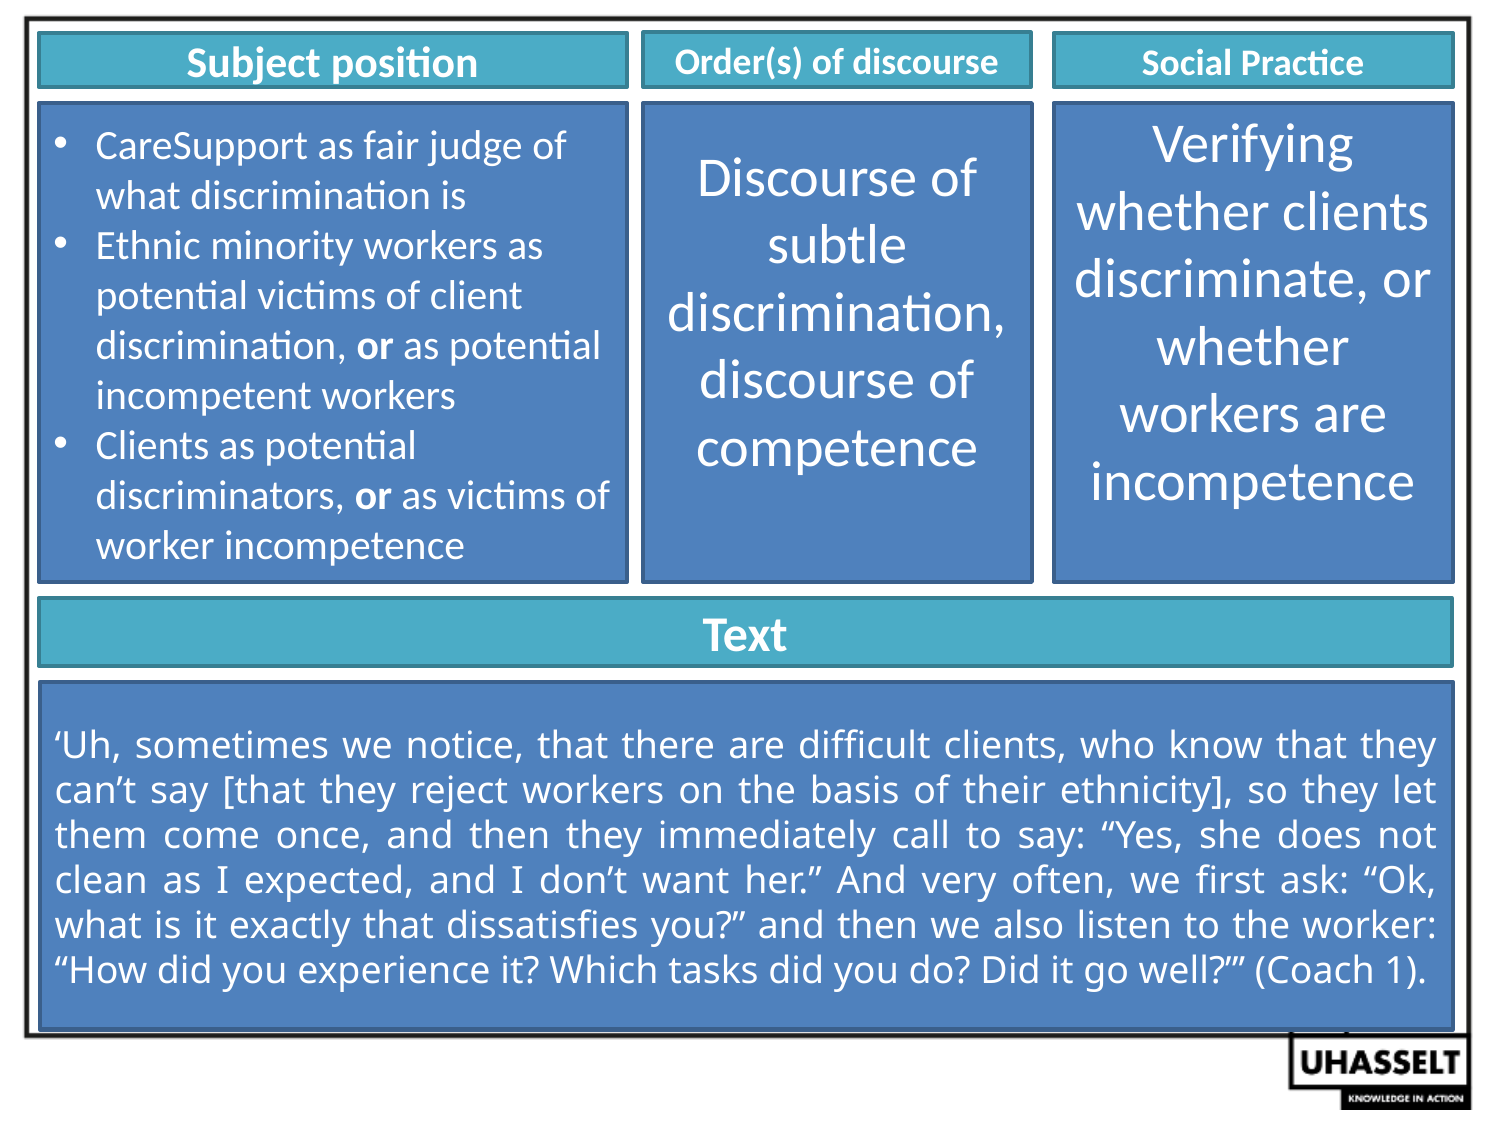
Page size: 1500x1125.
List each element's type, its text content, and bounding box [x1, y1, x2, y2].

text_box Verifying whether clients discriminate, or whether workers are incompetence [1052, 101, 1455, 584]
text_box Order(s) of discourse [641, 30, 1033, 89]
text_box Text [37, 596, 1454, 668]
text_box ‘Uh, sometimes we notice, that there are difficult clients, who know that they can’t say [that they reject workers on the basis of their ethnicity], so they let them come once, and then they immediately call to say: “Yes, she does not clean as I expected, and I don’t want her.” And very often, we first ask: “Ok, what is it exactly that dissatisfies you?” and then we also listen to the worker: “How did you experience it? Which tasks did you do? Did it go well?”’ (Coach 1). [38, 680, 1455, 1032]
text_box Social Practice [1052, 31, 1455, 89]
text_box CareSupport as fair judge of what discrimination is Ethnic minority workers as potential victims of client discrimination, or as potential incompetent workers Clients as potential discriminators, or as victims of worker incompetence [37, 101, 629, 584]
text_box Subject position [37, 31, 629, 89]
picture [20, 12, 1476, 1110]
text_box Discourse of subtle discrimination, discourse of competence [641, 101, 1034, 584]
